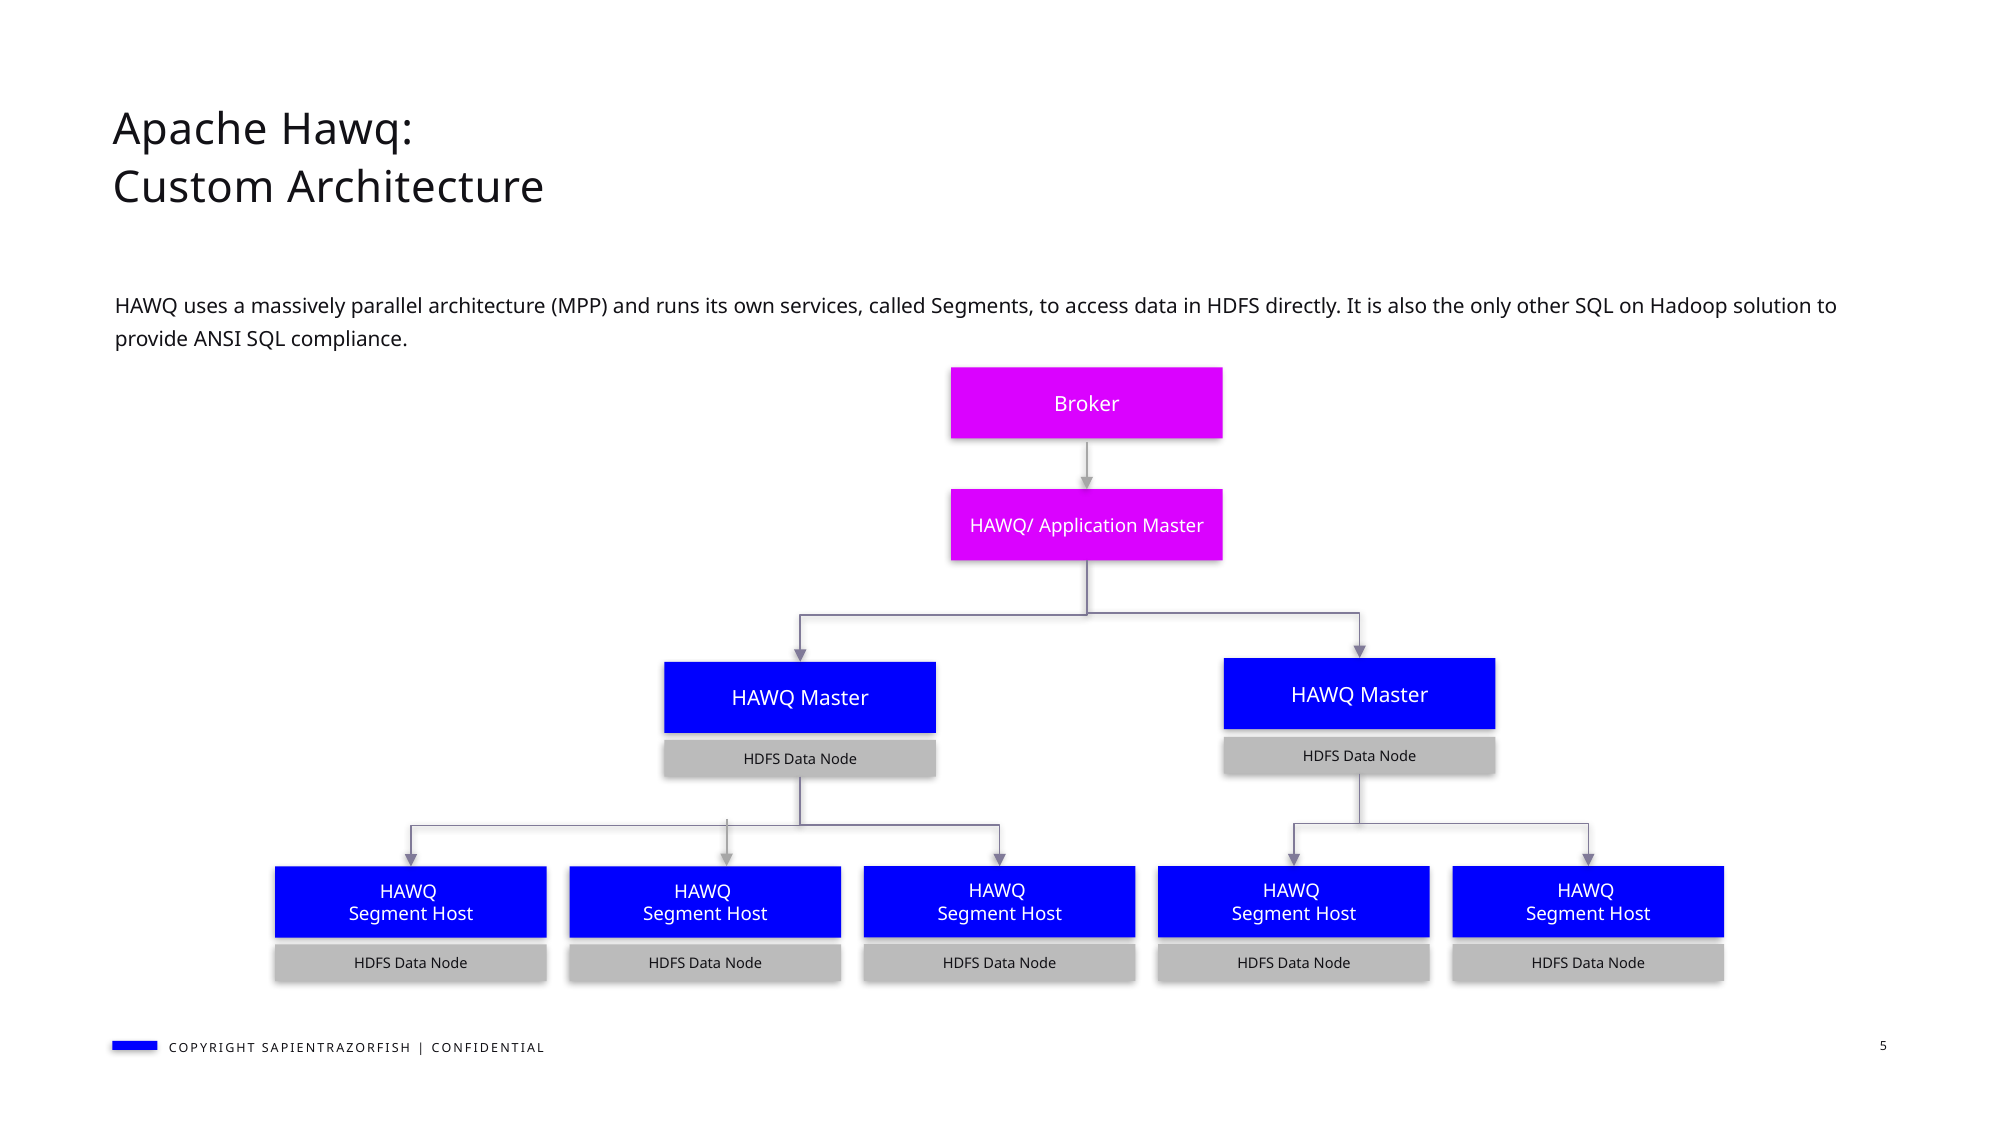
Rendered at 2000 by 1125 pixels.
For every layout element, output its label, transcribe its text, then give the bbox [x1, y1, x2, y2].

list HAWQ uses a massively parallel architecture (MPP) and runs its own services, called Segments, to access data in HDFS directly. It is also the only other SQL on Hadoop solution to provide ANSI SQL compliance. [114, 284, 1888, 982]
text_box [274, 366, 1725, 982]
title Apache Hawq: Custom Architecture [112, 96, 571, 212]
